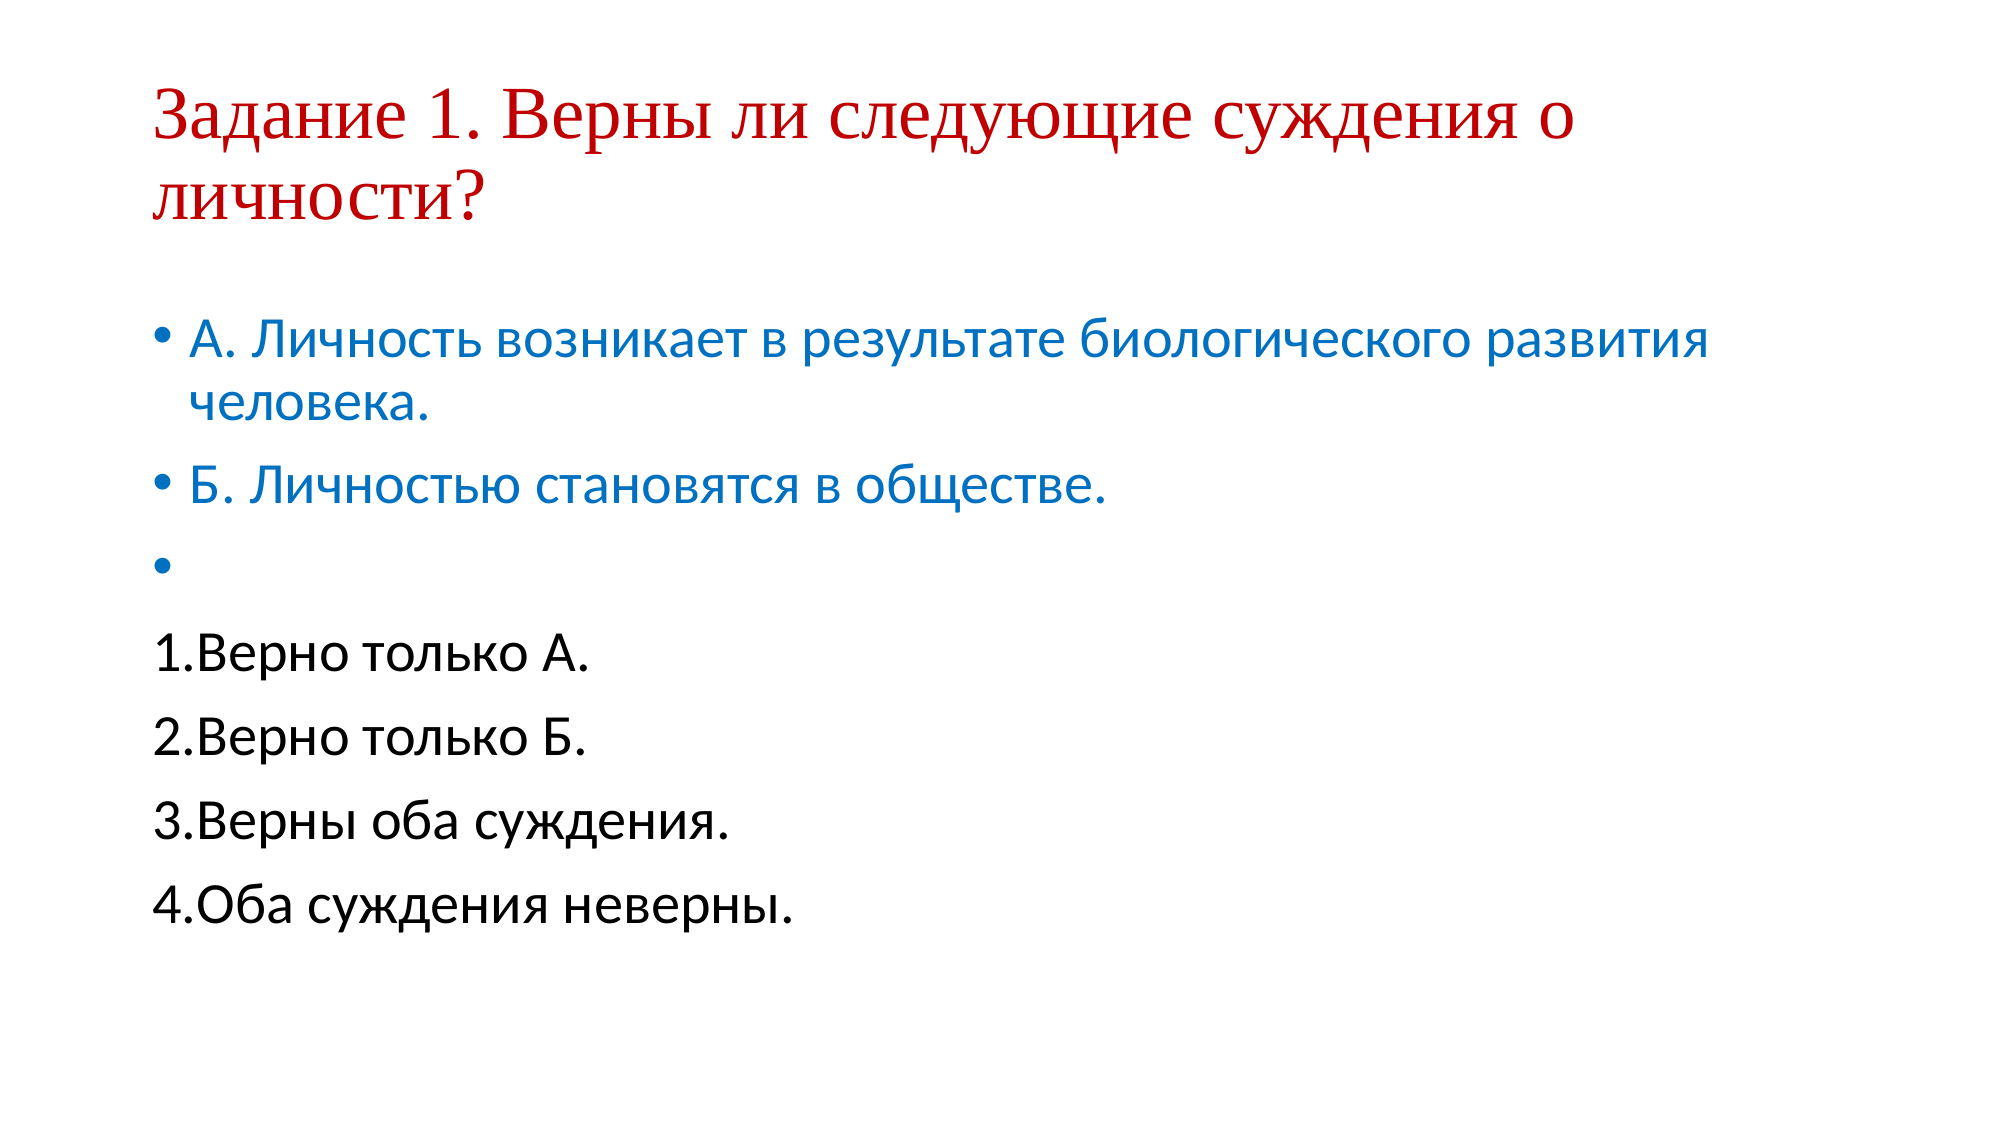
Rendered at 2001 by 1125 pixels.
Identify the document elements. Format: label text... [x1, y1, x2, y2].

list А. Личность возникает в результате биологического развития человека. Б. Личностью становятся в обществе. 1.Верно только А. 2.Верно только Б. 3.Верны оба суждения. 4.Оба суждения неверны. [137, 299, 1863, 1014]
title Задание 1. Верны ли следующие суждения о личности? [137, 87, 1863, 231]
